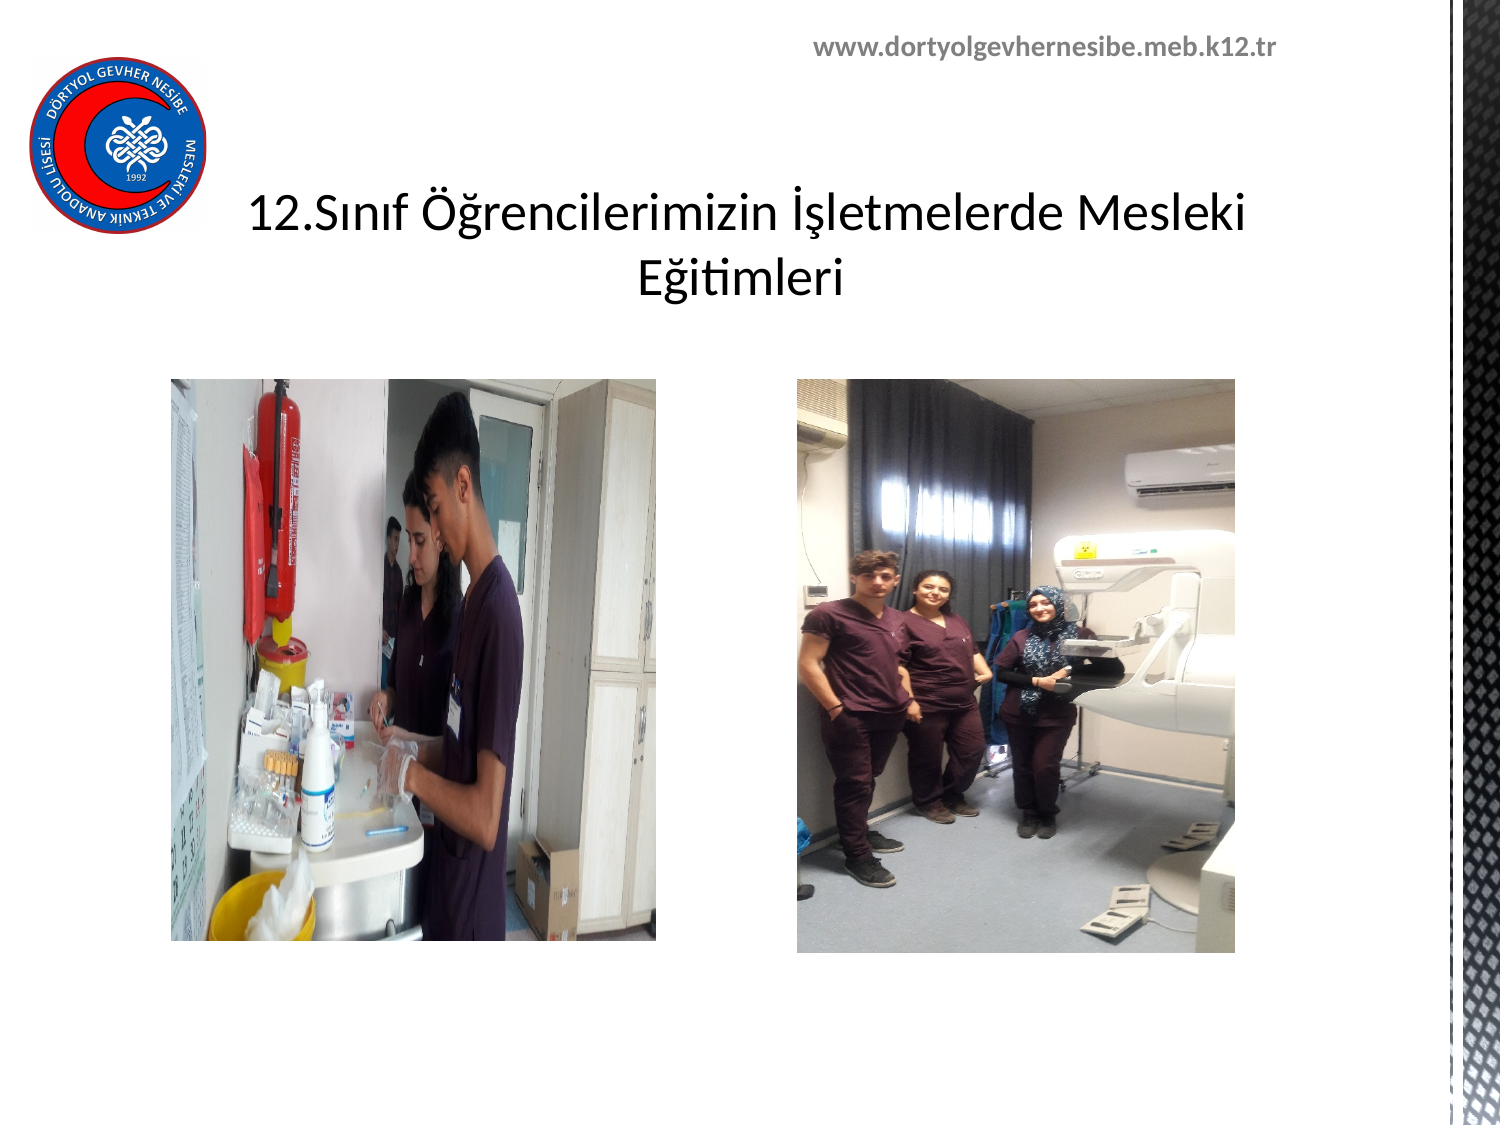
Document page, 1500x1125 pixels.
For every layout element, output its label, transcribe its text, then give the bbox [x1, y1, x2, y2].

title 12.Sınıf Öğrencilerimizin İşletmelerde Mesleki Eğitimleri [171, 168, 1324, 315]
picture [29, 56, 207, 235]
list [796, 379, 1235, 953]
text_box www.dortyolgevhernesibe.meb.k12.tr [750, 19, 1341, 70]
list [170, 379, 656, 941]
picture [1447, 0, 1500, 1125]
